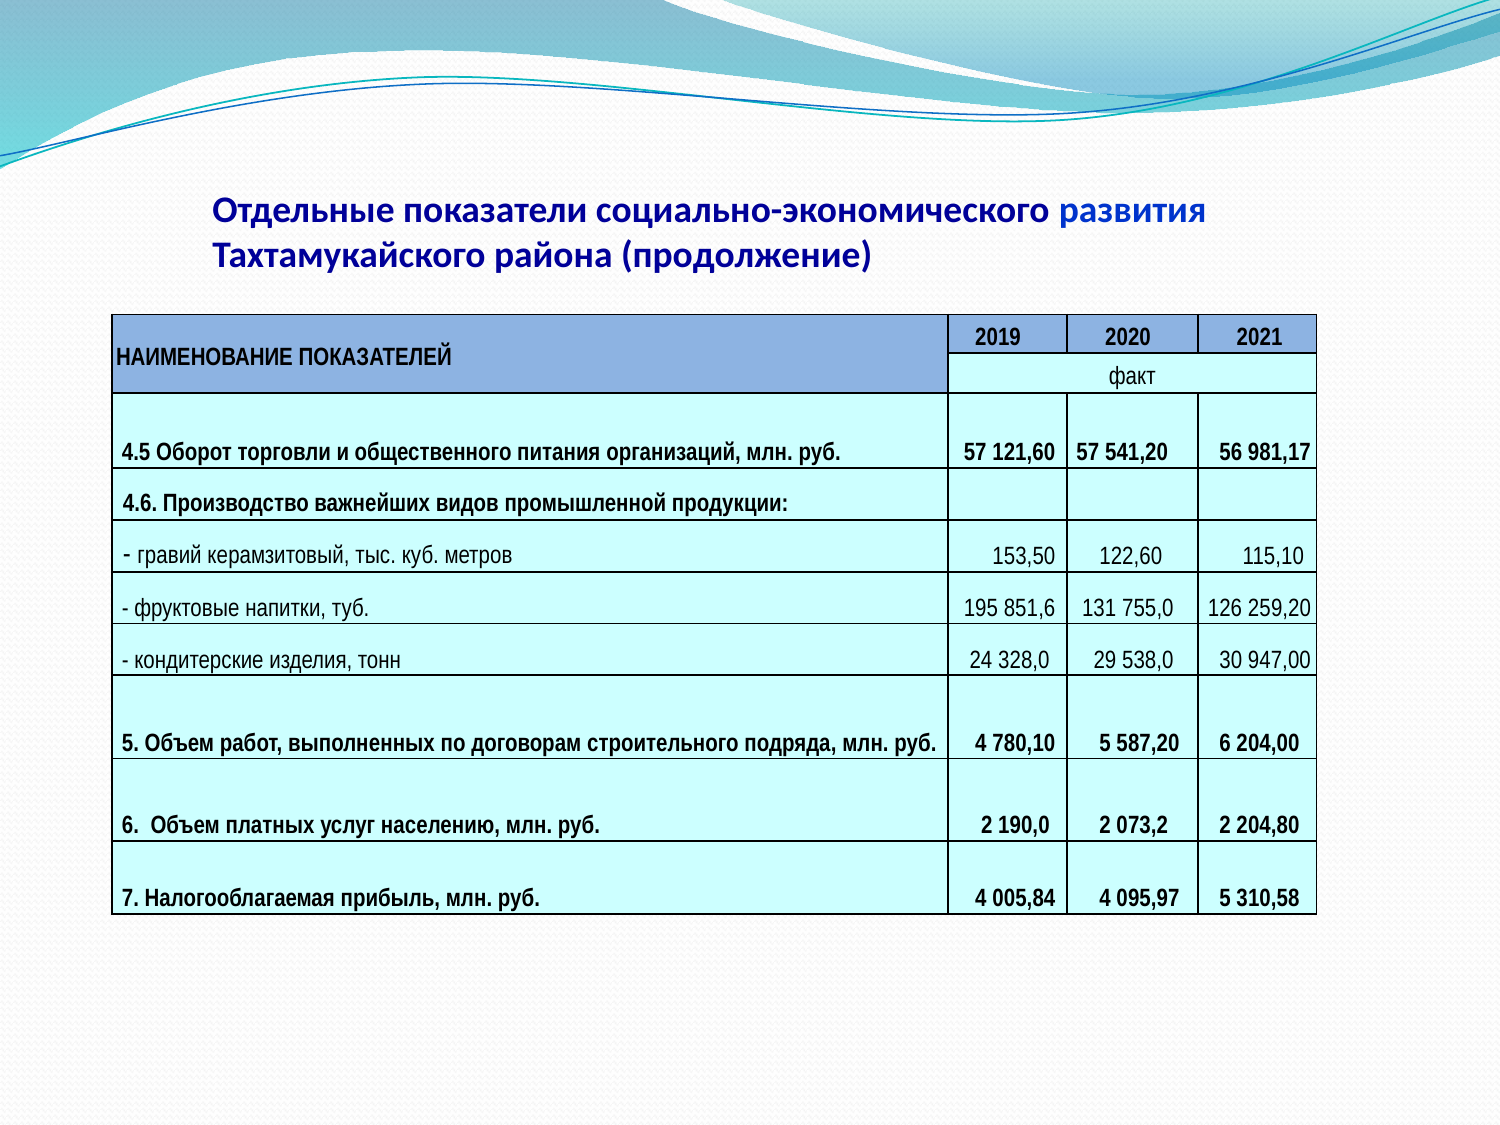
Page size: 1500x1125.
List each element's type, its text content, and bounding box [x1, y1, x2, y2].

table_cell 115,10 [1199, 521, 1316, 571]
table_cell 4.6. Производство важнейших видов промышленной продукции: [113, 469, 947, 519]
table_cell 2 190,0 [949, 759, 1066, 840]
table_cell 4 005,84 [949, 842, 1066, 913]
table_cell [949, 469, 1066, 519]
table_cell 6 204,00 [1199, 676, 1316, 758]
table_cell 4 095,97 [1068, 842, 1197, 913]
table_cell 24 328,0 [949, 624, 1066, 674]
table_cell 131 755,0 [1068, 573, 1197, 623]
table_header 2020 [1068, 315, 1197, 352]
table_cell 5 310,58 [1199, 842, 1316, 913]
table_cell 126 259,20 [1199, 573, 1316, 623]
table_cell - гравий керамзитовый, тыс. куб. метров [113, 521, 947, 571]
table_cell - фруктовые напитки, туб. [113, 573, 947, 623]
table_cell 5 587,20 [1068, 676, 1197, 758]
table_cell 2 204,80 [1199, 759, 1316, 840]
table_cell 30 947,00 [1199, 624, 1316, 674]
table_cell 5. Объем работ, выполненных по договорам строительного подряда, млн. руб. [113, 676, 947, 758]
table_cell 195 851,6 [949, 573, 1066, 623]
table_cell 57 121,60 [949, 394, 1066, 467]
table_cell 56 981,17 [1199, 394, 1316, 467]
table_cell 57 541,20 [1068, 394, 1197, 467]
table_cell факт [949, 354, 1316, 392]
table_cell 4 780,10 [949, 676, 1066, 758]
table_cell 153,50 [949, 521, 1066, 571]
table_cell 29 538,0 [1068, 624, 1197, 674]
table_cell 4.5 Оборот торговли и общественного питания организаций, млн. руб. [113, 394, 947, 467]
table_header 2019 [949, 315, 1066, 352]
title Отдельные показатели социально-экономического развития Тахтамукайского района (продолжение) [212, 162, 1375, 275]
table_cell [1068, 469, 1197, 519]
table_header НАИМЕНОВАНИЕ ПОКАЗАТЕЛЕЙ [113, 315, 947, 392]
table_cell 2 073,2 [1068, 759, 1197, 840]
table_cell 7. Налогооблагаемая прибыль, млн. руб. [113, 842, 947, 913]
table_cell - кондитерские изделия, тонн [113, 624, 947, 674]
table_cell [1199, 469, 1316, 519]
table_cell 122,60 [1068, 521, 1197, 571]
table_cell 6. Объем платных услуг населению, млн. руб. [113, 759, 947, 840]
table_header 2021 [1199, 315, 1316, 352]
